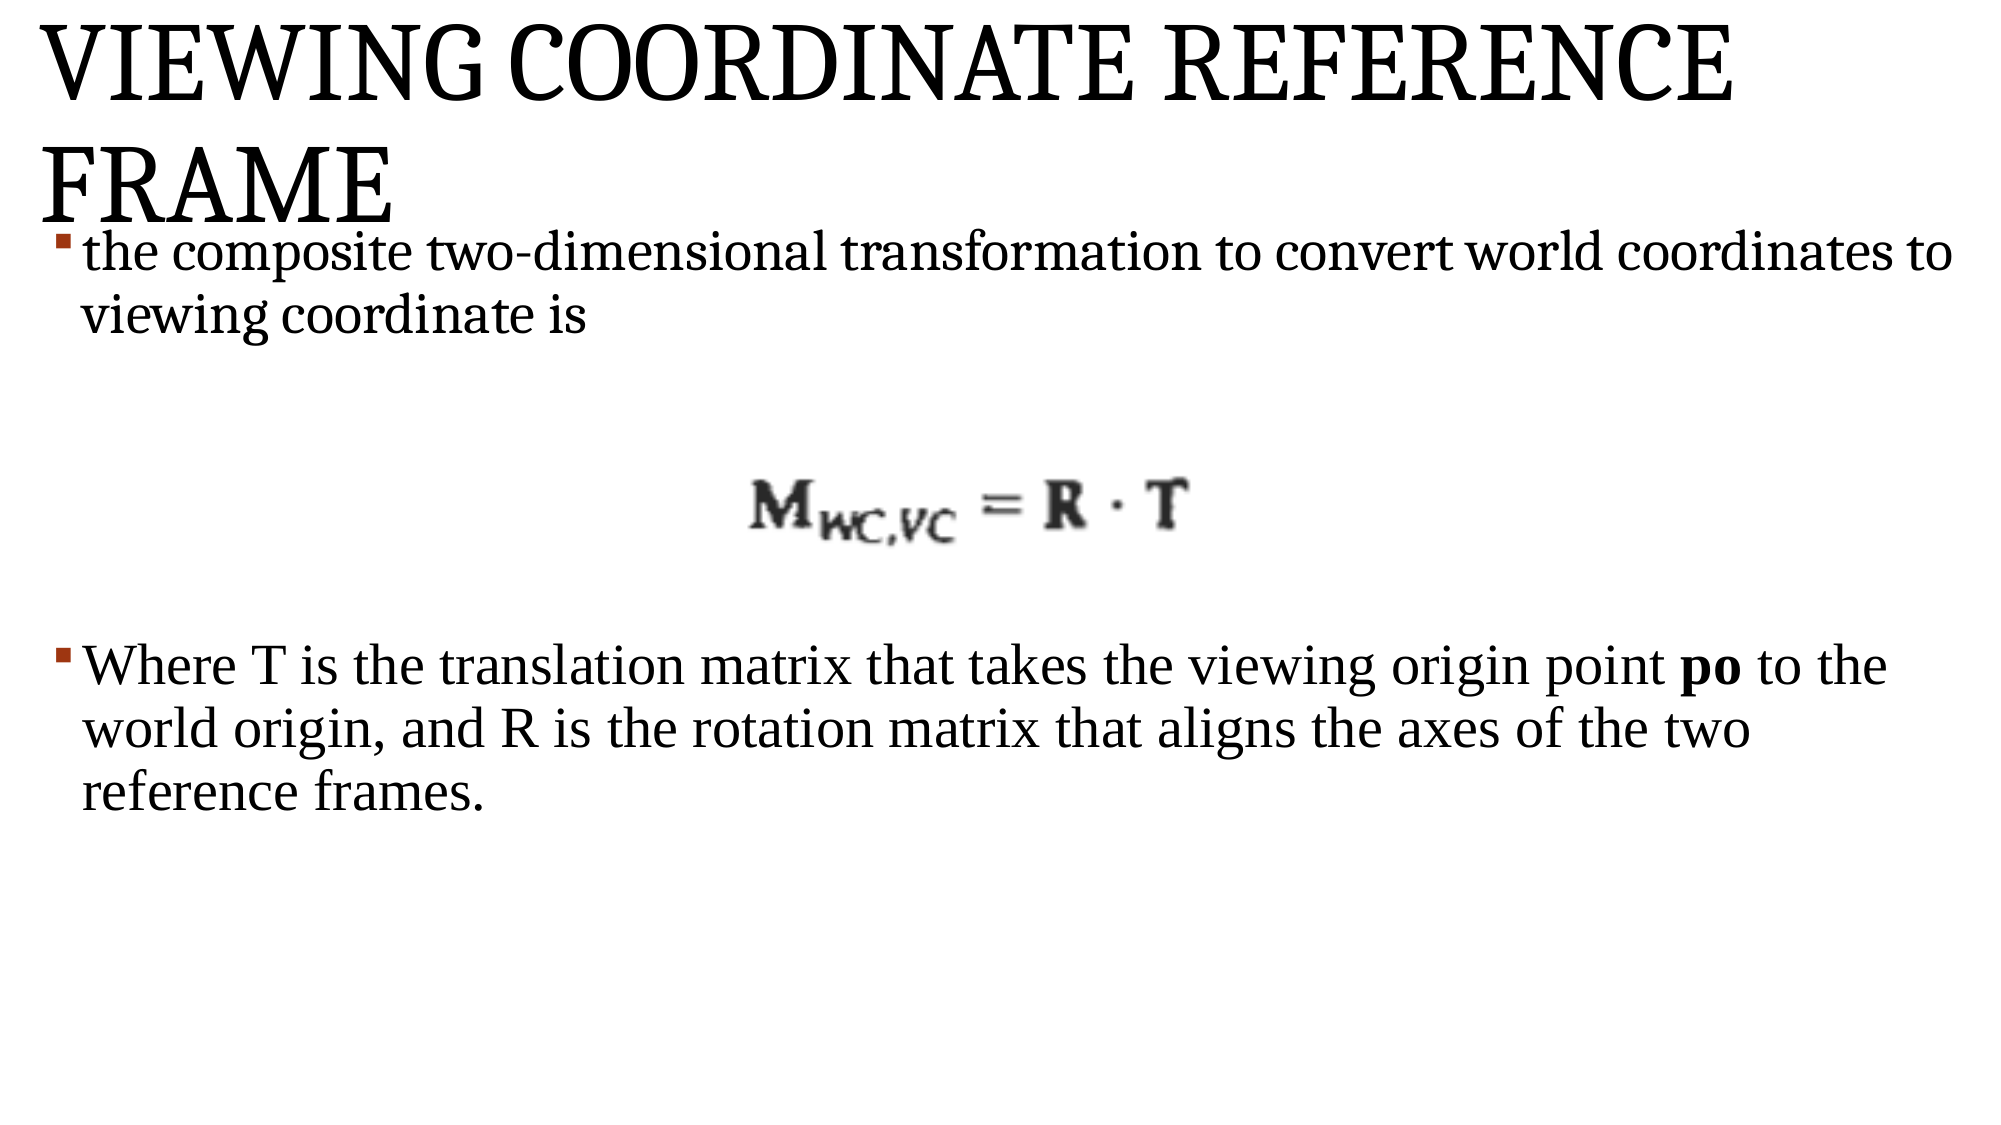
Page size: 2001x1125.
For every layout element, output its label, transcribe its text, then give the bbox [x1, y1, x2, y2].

list the composite two-dimensional transformation to convert world coordinates to viewing coordinate is Where T is the translation matrix that takes the viewing origin point po to the world origin, and R is the rotation matrix that aligns the axes of the two reference frames. [37, 212, 1975, 1123]
title VIEWING COORDINATE REFERENCE FRAME [25, 37, 1938, 213]
picture [689, 452, 1257, 574]
